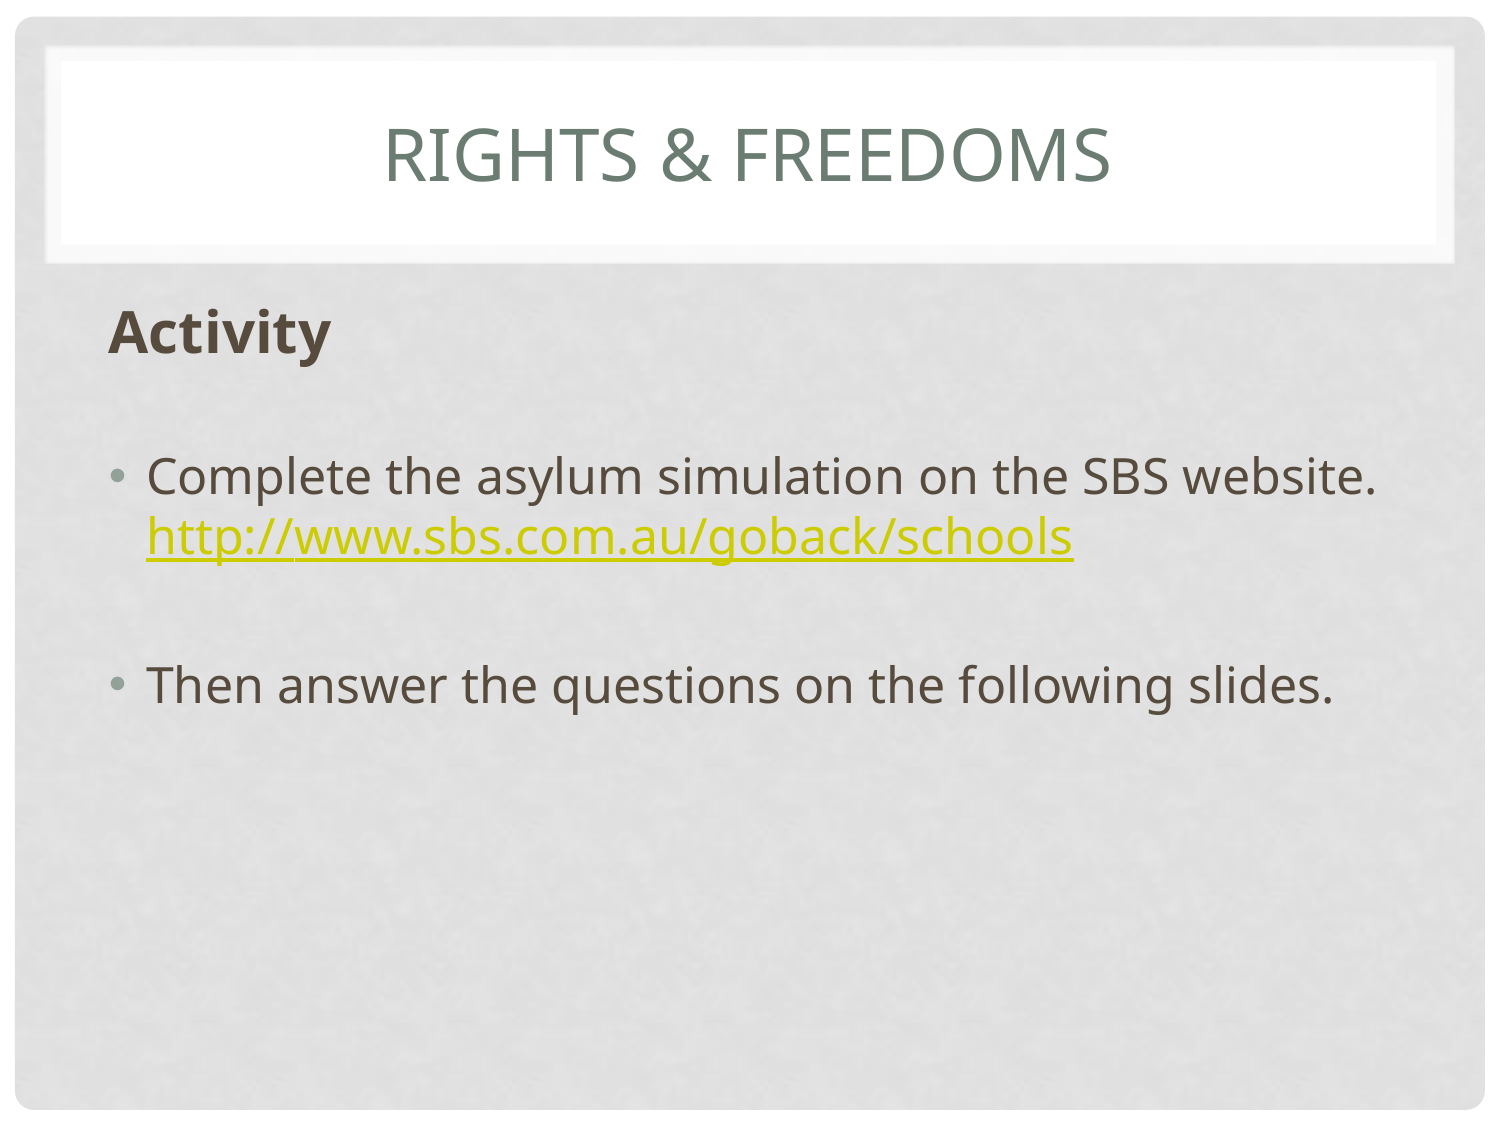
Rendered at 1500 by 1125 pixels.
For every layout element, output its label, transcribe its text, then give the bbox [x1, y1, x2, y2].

title Rights & Freedoms [69, 66, 1425, 238]
list Activity Complete the asylum simulation on the SBS website. http://www.sbs.com.au/goback/schools Then answer the questions on the following slides. [75, 287, 1425, 1071]
